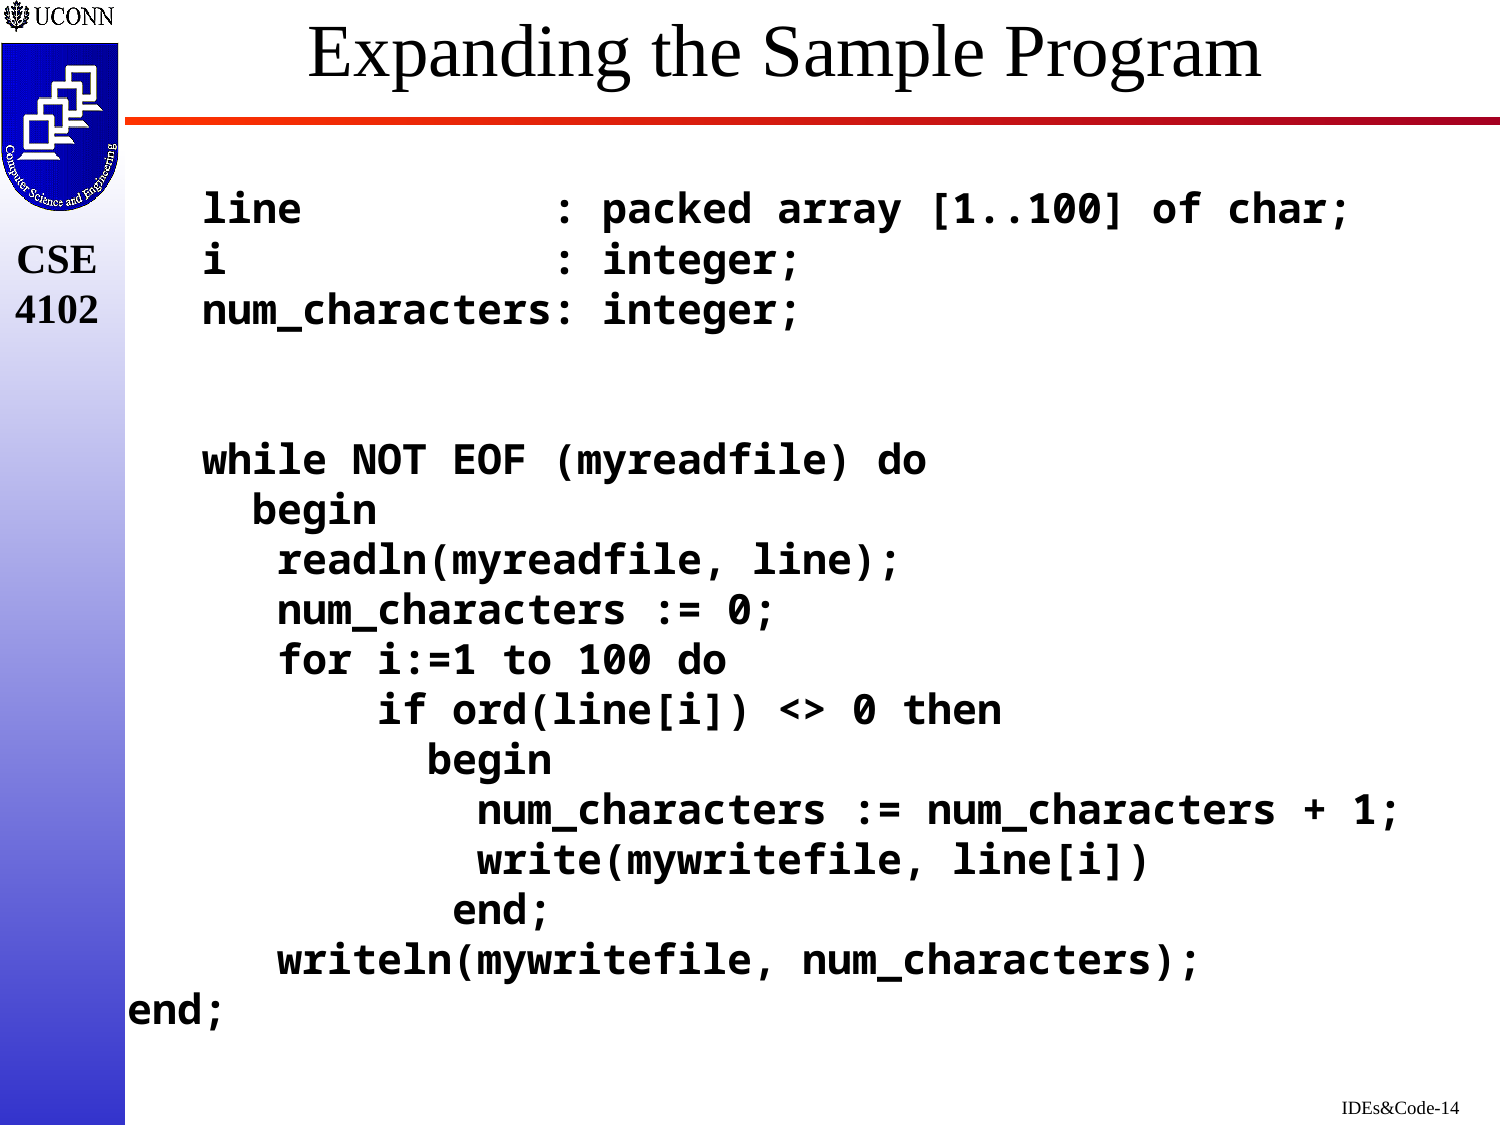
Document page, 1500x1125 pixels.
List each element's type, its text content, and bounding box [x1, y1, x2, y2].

text_box line : packed array [1..100] of char; i : integer; num_characters: integer; while NOT EOF (myreadfile) do begin readln(myreadfile, line); num_characters := 0; for i:=1 to 100 do if ord(line[i]) <> 0 then begin num_characters := num_characters + 1; write(mywritefile, line[i]) end; writeln(mywritefile, num_characters); end; [112, 174, 1500, 1041]
title Expanding the Sample Program [124, 0, 1448, 113]
picture [0, 0, 119, 213]
